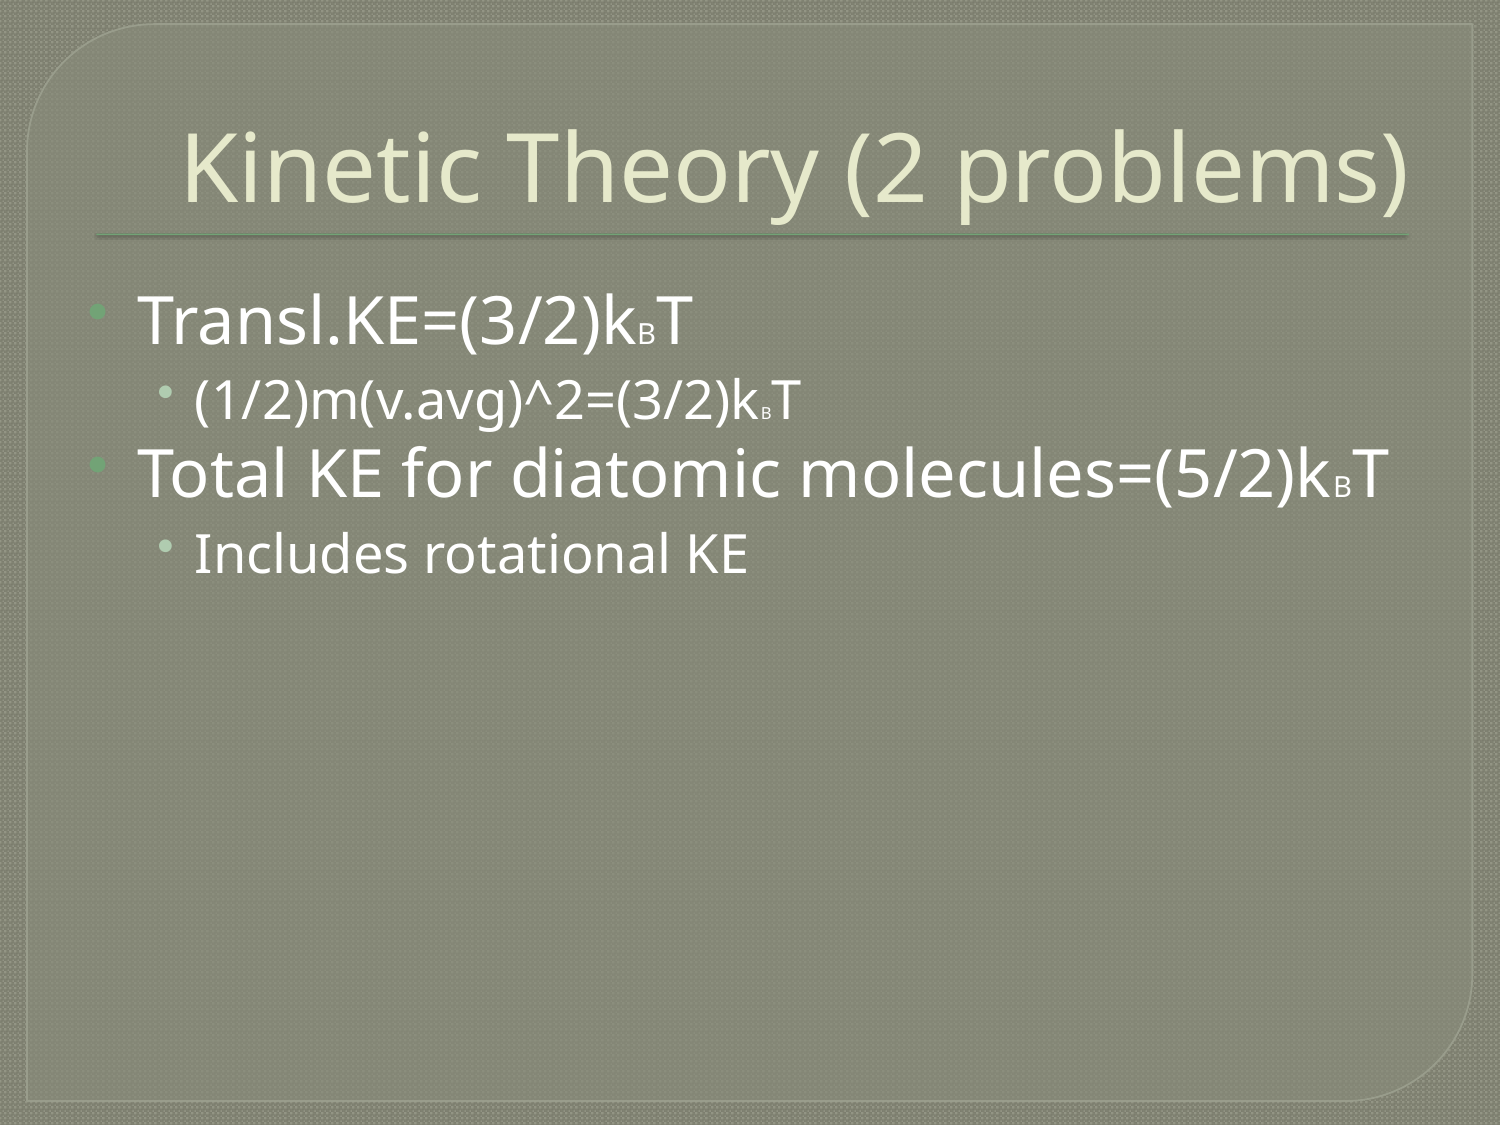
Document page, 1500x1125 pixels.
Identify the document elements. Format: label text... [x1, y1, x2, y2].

list Transl.KE=(3/2)kBT (1/2)m(v.avg)^2=(3/2)kBT Total KE for diatomic molecules=(5/2)kBT Includes rotational KE [75, 270, 1425, 1013]
title Kinetic Theory (2 problems) [75, 41, 1425, 230]
